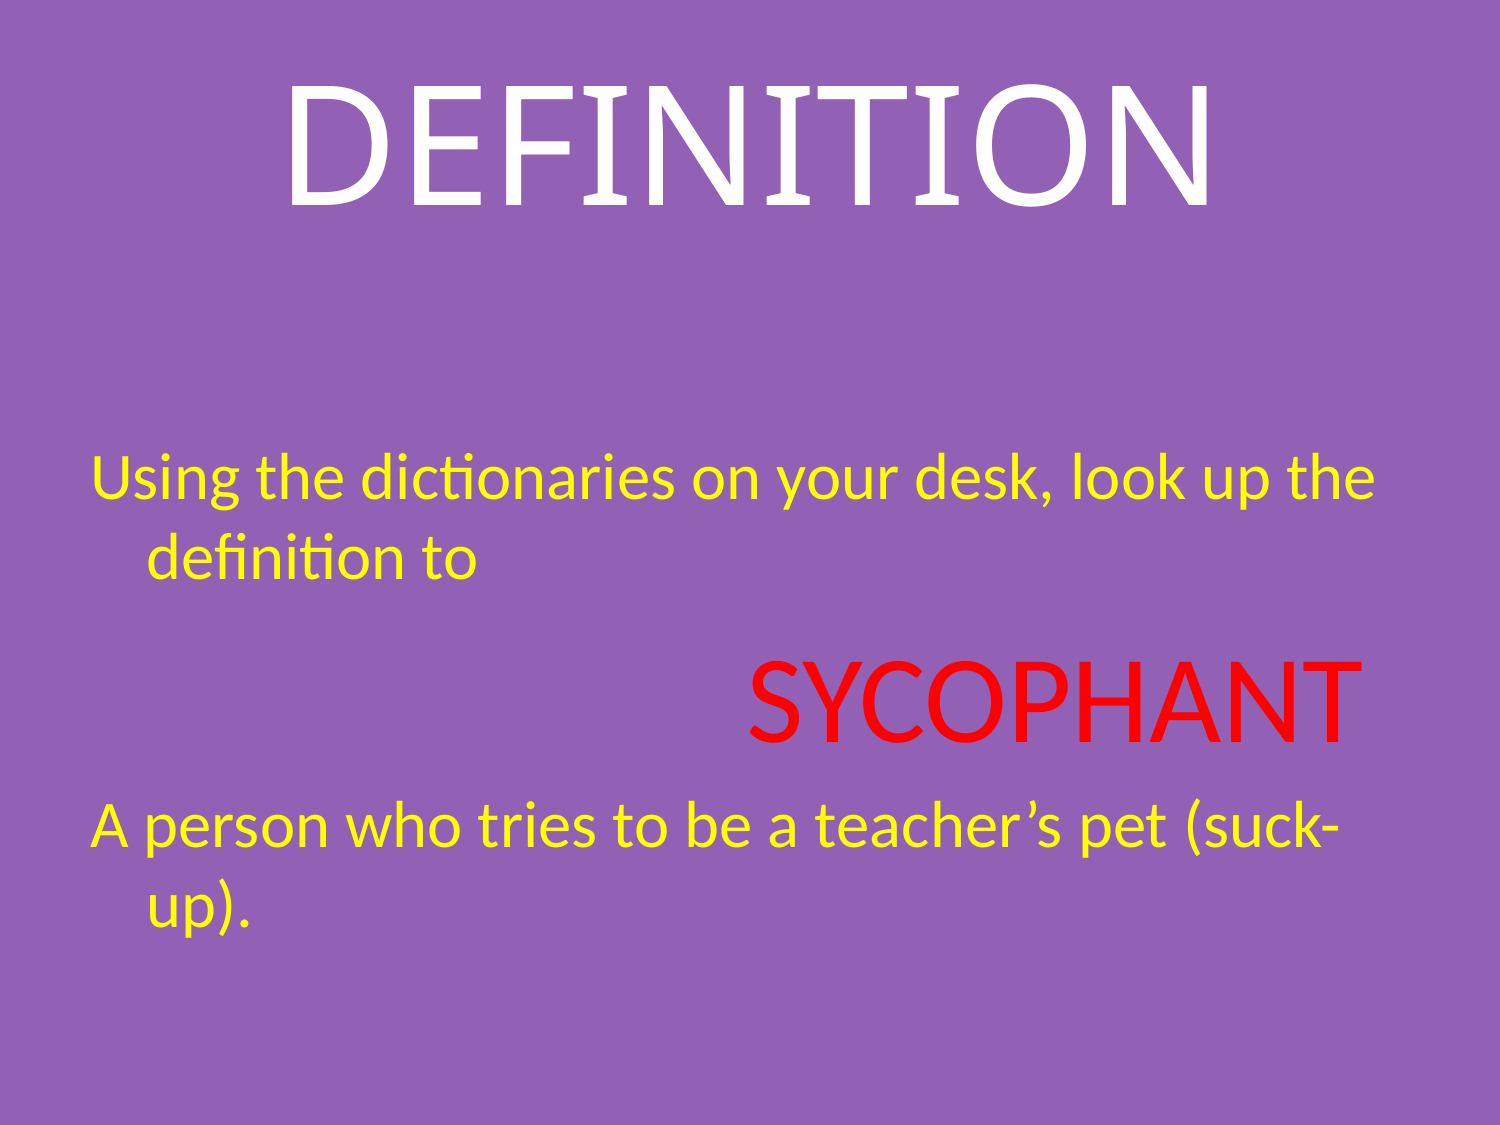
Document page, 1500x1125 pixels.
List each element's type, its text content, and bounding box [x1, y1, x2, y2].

list Using the dictionaries on your desk, look up the definition to SYCOPHANT A person who tries to be a teacher’s pet (suck-up). [75, 425, 1425, 1005]
title DEFINITION [75, 45, 1425, 233]
